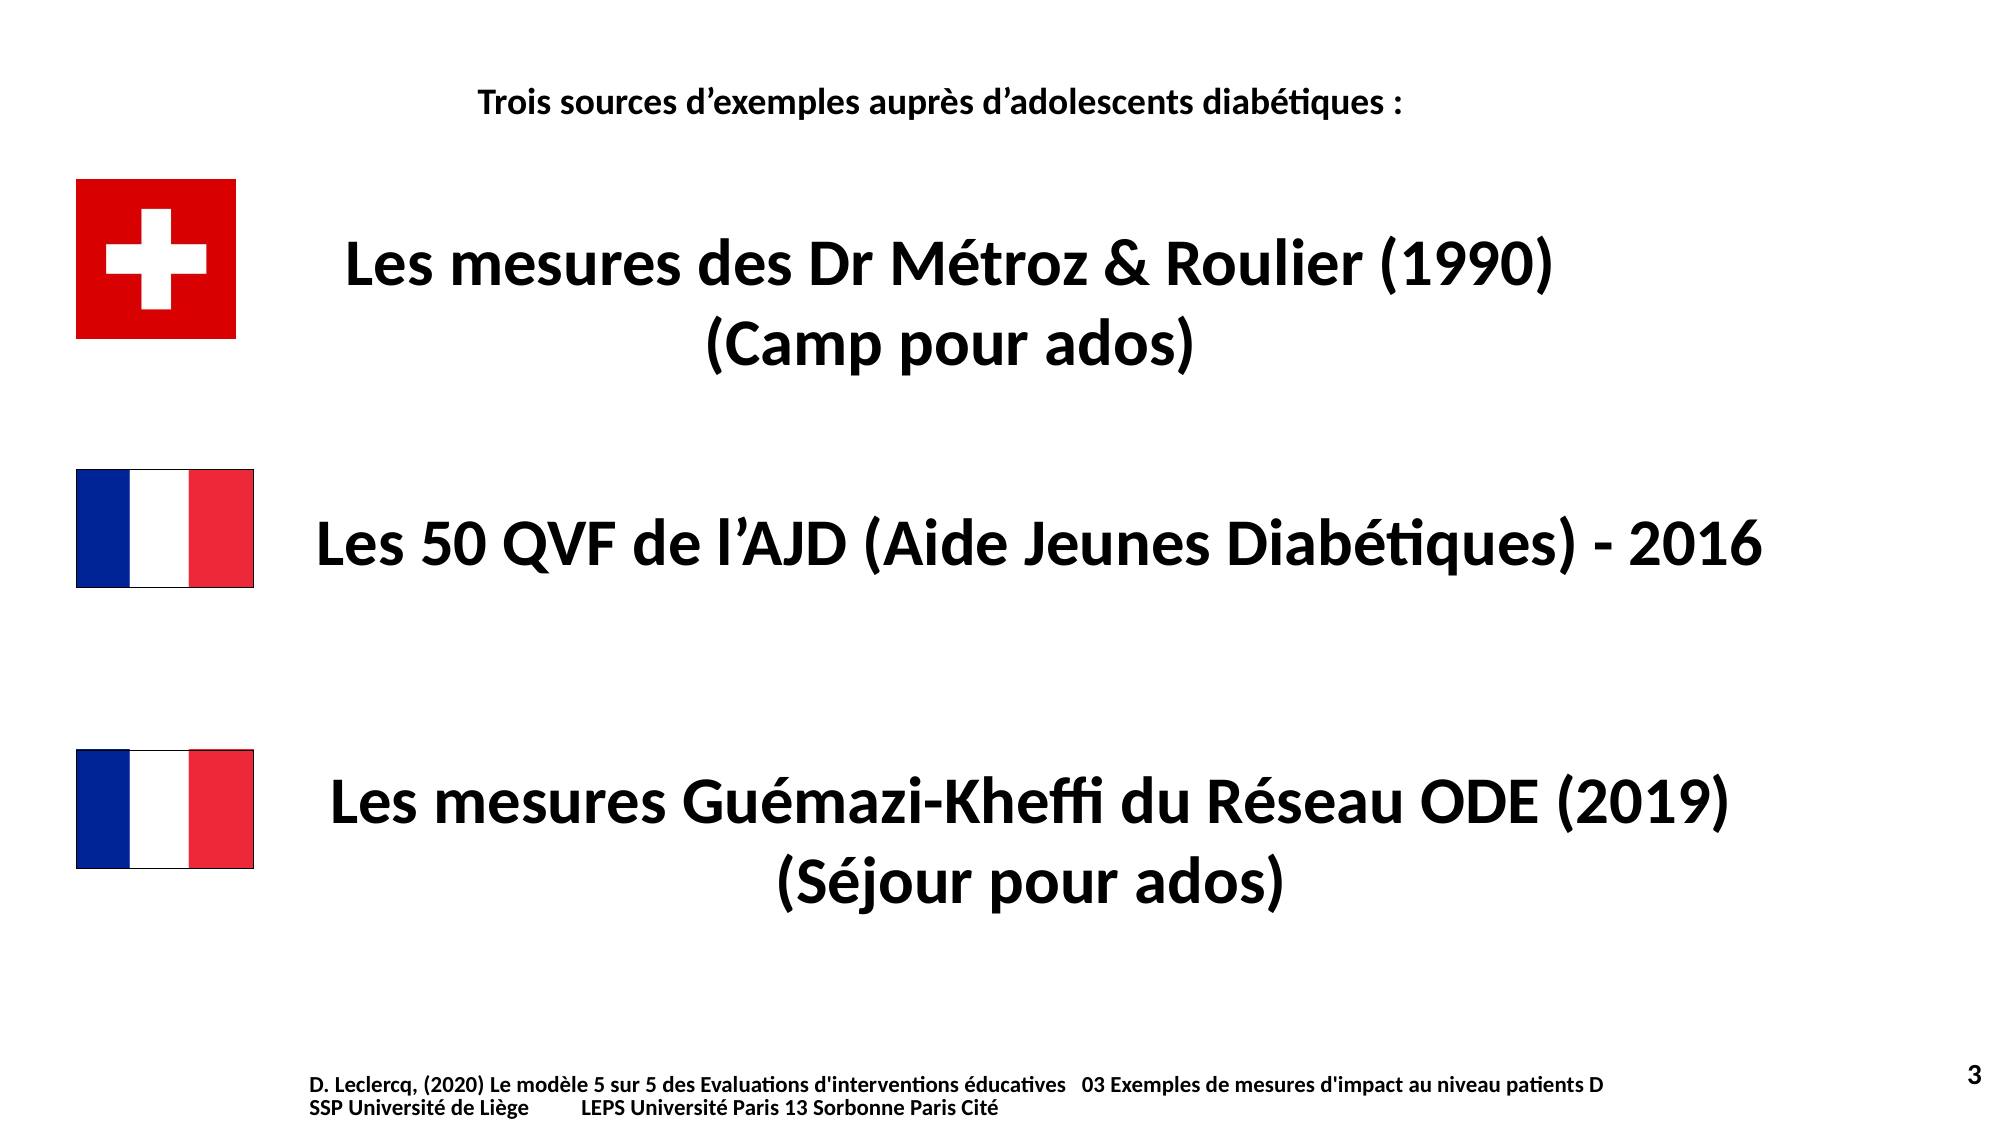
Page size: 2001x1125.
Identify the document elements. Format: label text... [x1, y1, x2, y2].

text_box Les 50 QVF de l’AJD (Aide Jeunes Diabétiques) - 2016 [301, 491, 1780, 587]
picture [76, 749, 254, 869]
picture [76, 469, 254, 588]
picture [76, 179, 236, 339]
slide_number 3 [1878, 1042, 1997, 1103]
text_box Trois sources d’exemples auprès d’adolescents diabétiques : [462, 69, 1428, 130]
text_box Les mesures des Dr Métroz & Roulier (1990) (Camp pour ados) [331, 211, 1572, 386]
text_box Les mesures Guémazi-Kheffi du Réseau ODE (2019) (Séjour pour ados) [315, 749, 1748, 925]
footer D. Leclercq, (2020) Le modèle 5 sur 5 des Evaluations d'interventions éducatives 03 Exemples de mesures d'impact au niveau patients DSSP Université de Liège LEPS Université Paris 13 Sorbonne Paris Cité [294, 1053, 1632, 1114]
